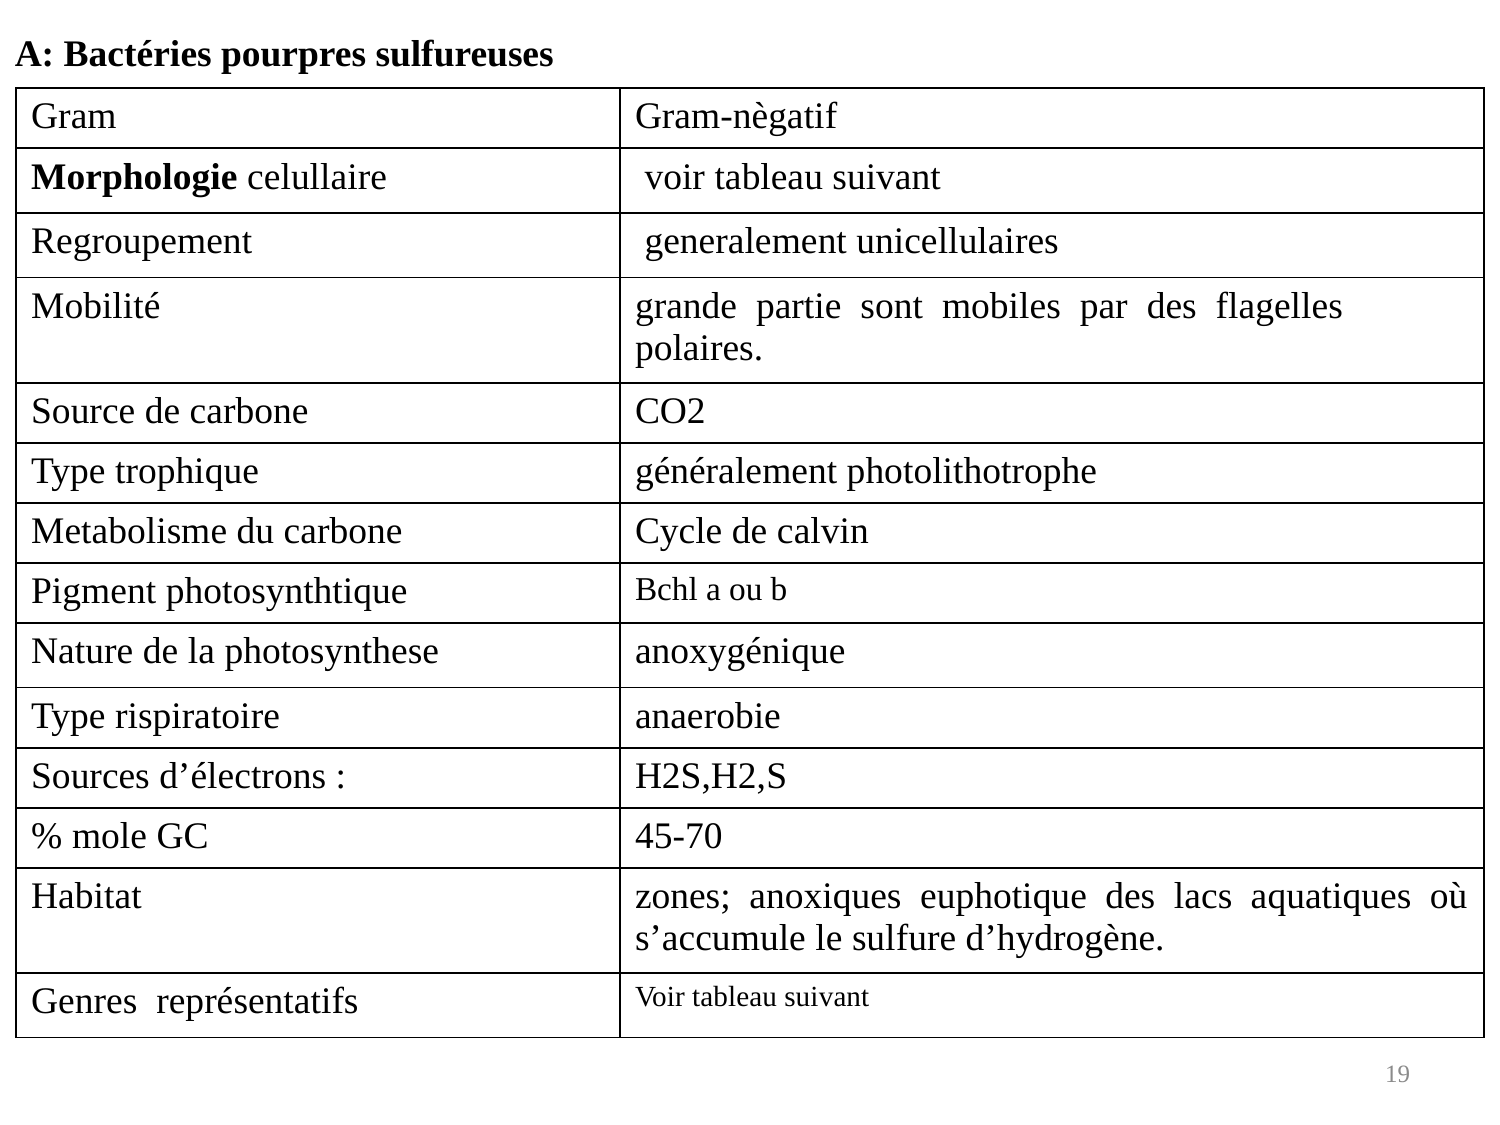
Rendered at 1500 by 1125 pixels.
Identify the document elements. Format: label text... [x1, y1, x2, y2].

table_cell voir tableau suivant [621, 149, 1483, 212]
table_cell anaerobie [621, 688, 1483, 747]
table_cell Voir tableau suivant [621, 974, 1483, 1037]
slide_number 19 [1074, 1042, 1425, 1103]
table_cell Habitat [17, 869, 619, 972]
table_cell zones; anoxiques euphotique des lacs aquatiques où s’accumule le sulfure d’hydrogène. [621, 869, 1483, 972]
table_cell Type trophique [17, 444, 619, 502]
table_cell CO2 [621, 384, 1483, 442]
table_cell H2S,H2,S [621, 749, 1483, 807]
table_header Gram [17, 89, 619, 147]
table_cell généralement photolithotrophe [621, 444, 1483, 502]
table_cell generalement unicellulaires [621, 214, 1483, 277]
table_cell Morphologie celullaire [17, 149, 619, 212]
table_cell grande partie sont mobiles par des flagelles polaires. [621, 278, 1483, 382]
table_cell % mole GC [17, 809, 619, 867]
table_cell 45-70 [621, 809, 1483, 867]
table_cell Pigment photosynthtique [17, 564, 619, 622]
table_cell Bchl a ou b [621, 564, 1483, 622]
table_cell Metabolisme du carbone [17, 504, 619, 562]
table_cell Mobilité [17, 278, 619, 382]
table_cell anoxygénique [621, 624, 1483, 687]
table_header Gram-nègatif [621, 89, 1483, 147]
table_cell Nature de la photosynthese [17, 624, 619, 687]
table_cell Regroupement [17, 214, 619, 277]
table_cell Genres représentatifs [17, 974, 619, 1037]
table_cell Source de carbone [17, 384, 619, 442]
table_cell Type rispiratoire [17, 688, 619, 747]
text_box A: Bactéries pourpres sulfureuses [0, 22, 750, 82]
table_cell Cycle de calvin [621, 504, 1483, 562]
table_cell Sources d’électrons : [17, 749, 619, 807]
